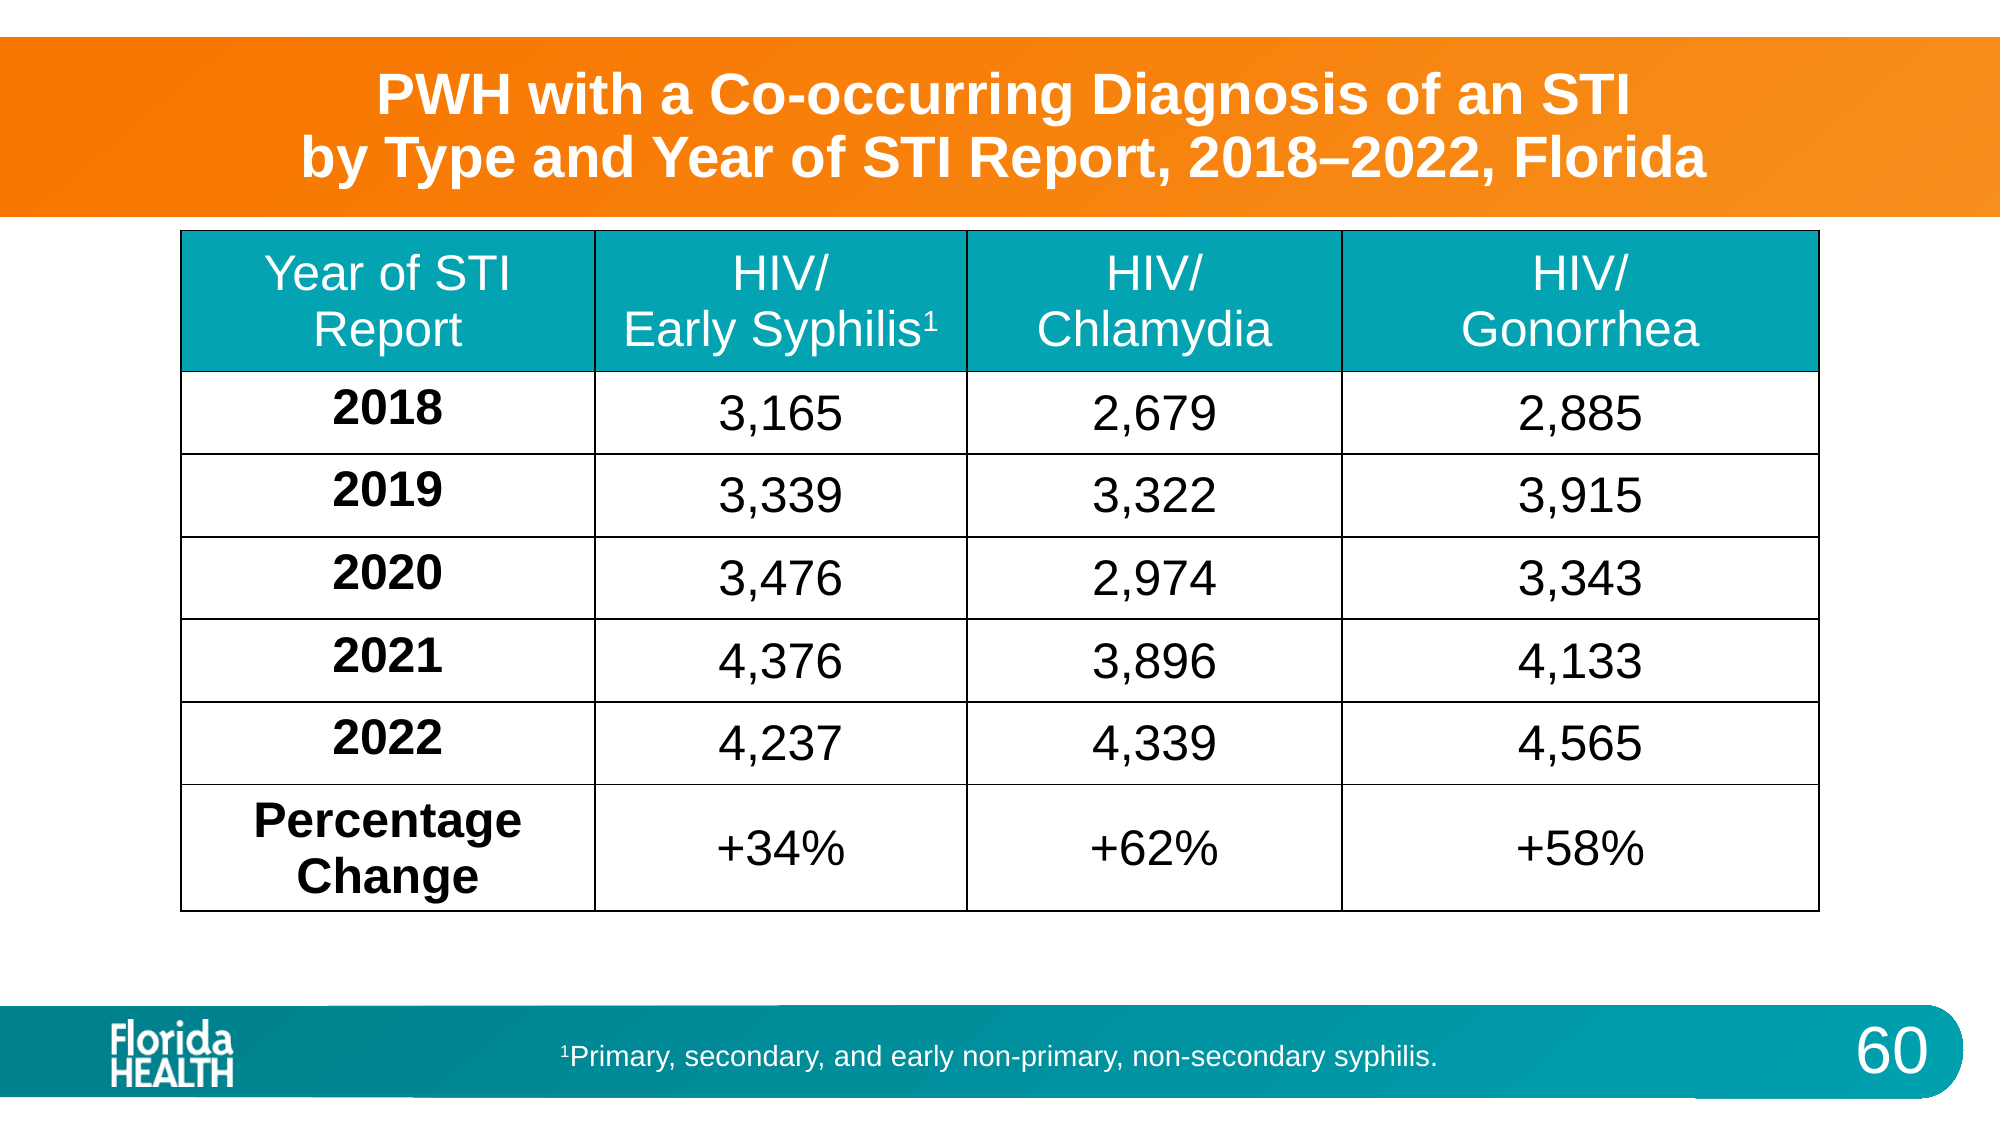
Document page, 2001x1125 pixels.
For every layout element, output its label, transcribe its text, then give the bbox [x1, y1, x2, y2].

table_cell 2022 [182, 703, 594, 784]
table_cell +34% [596, 785, 966, 910]
table_cell +58% [1343, 785, 1818, 910]
table_cell 2,974 [968, 538, 1341, 618]
table_cell 3,165 [596, 372, 966, 453]
table_header Year of STI Report [182, 231, 594, 371]
list 1Primary, secondary, and early non-primary, non-secondary syphilis. [479, 1033, 1521, 1087]
table_cell 4,376 [596, 620, 966, 701]
table_cell 3,339 [596, 455, 966, 536]
table_cell Percentage Change [182, 785, 594, 910]
table_header HIV/ Gonorrhea [1343, 231, 1818, 371]
table_cell 3,476 [596, 538, 966, 618]
title PWH with a Co-occurring Diagnosis of an STI by Type and Year of STI Report, 2018–2022, Florida [111, 38, 1898, 217]
table_cell 3,343 [1343, 538, 1818, 618]
table_cell 4,565 [1343, 703, 1818, 784]
table_cell 2020 [182, 538, 594, 618]
table_cell 4,339 [968, 703, 1341, 784]
table_cell 3,322 [968, 455, 1341, 536]
table_cell 3,896 [968, 620, 1341, 701]
table_header HIV/ Chlamydia [968, 231, 1341, 371]
table_cell 4,237 [596, 703, 966, 784]
table_cell 2,885 [1343, 372, 1818, 453]
table_cell 2,679 [968, 372, 1341, 453]
table_cell +62% [968, 785, 1341, 910]
table_cell 2018 [182, 372, 594, 453]
table_cell 2021 [182, 620, 594, 701]
table_cell 4,133 [1343, 620, 1818, 701]
table_cell 2019 [182, 455, 594, 536]
table_cell 3,915 [1343, 455, 1818, 536]
table_header HIV/ Early Syphilis1 [596, 231, 966, 371]
